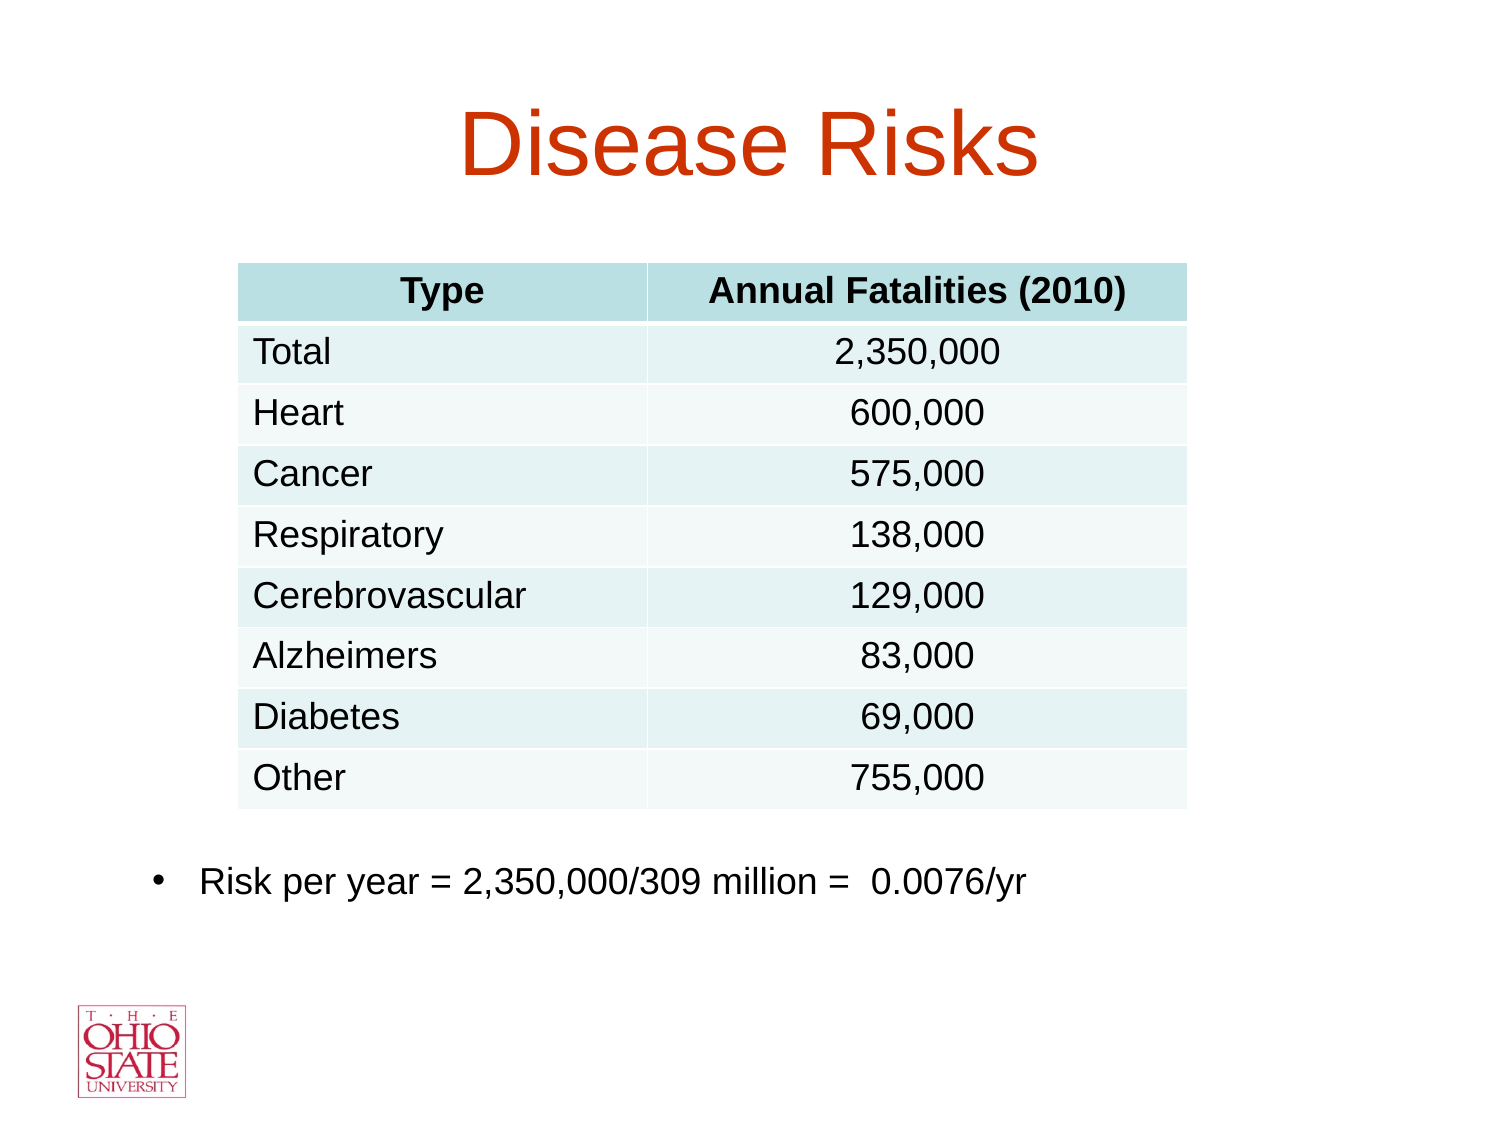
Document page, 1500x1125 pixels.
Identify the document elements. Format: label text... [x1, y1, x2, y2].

title Disease Risks [74, 44, 1426, 233]
picture [75, 1003, 188, 1100]
table_cell 575,000 [648, 446, 1187, 505]
table_cell Total [238, 326, 647, 383]
table_cell Respiratory [238, 507, 647, 566]
table_cell Alzheimers [238, 628, 647, 687]
table_cell 600,000 [648, 385, 1187, 444]
table_header Annual Fatalities (2010) [648, 263, 1187, 321]
table_cell Heart [238, 385, 647, 444]
table_cell Other [238, 750, 647, 809]
table_cell 69,000 [648, 689, 1187, 748]
table_cell 129,000 [648, 568, 1187, 627]
table_cell Diabetes [238, 689, 647, 748]
table_cell 2,350,000 [648, 326, 1187, 383]
table_cell Cancer [238, 446, 647, 505]
table_cell 755,000 [648, 750, 1187, 809]
text_box Risk per year = 2,350,000/309 million = 0.0076/yr [137, 849, 1175, 910]
table_cell 138,000 [648, 507, 1187, 566]
table_cell Cerebrovascular [238, 568, 647, 627]
table_cell 83,000 [648, 628, 1187, 687]
table_header Type [238, 263, 647, 321]
